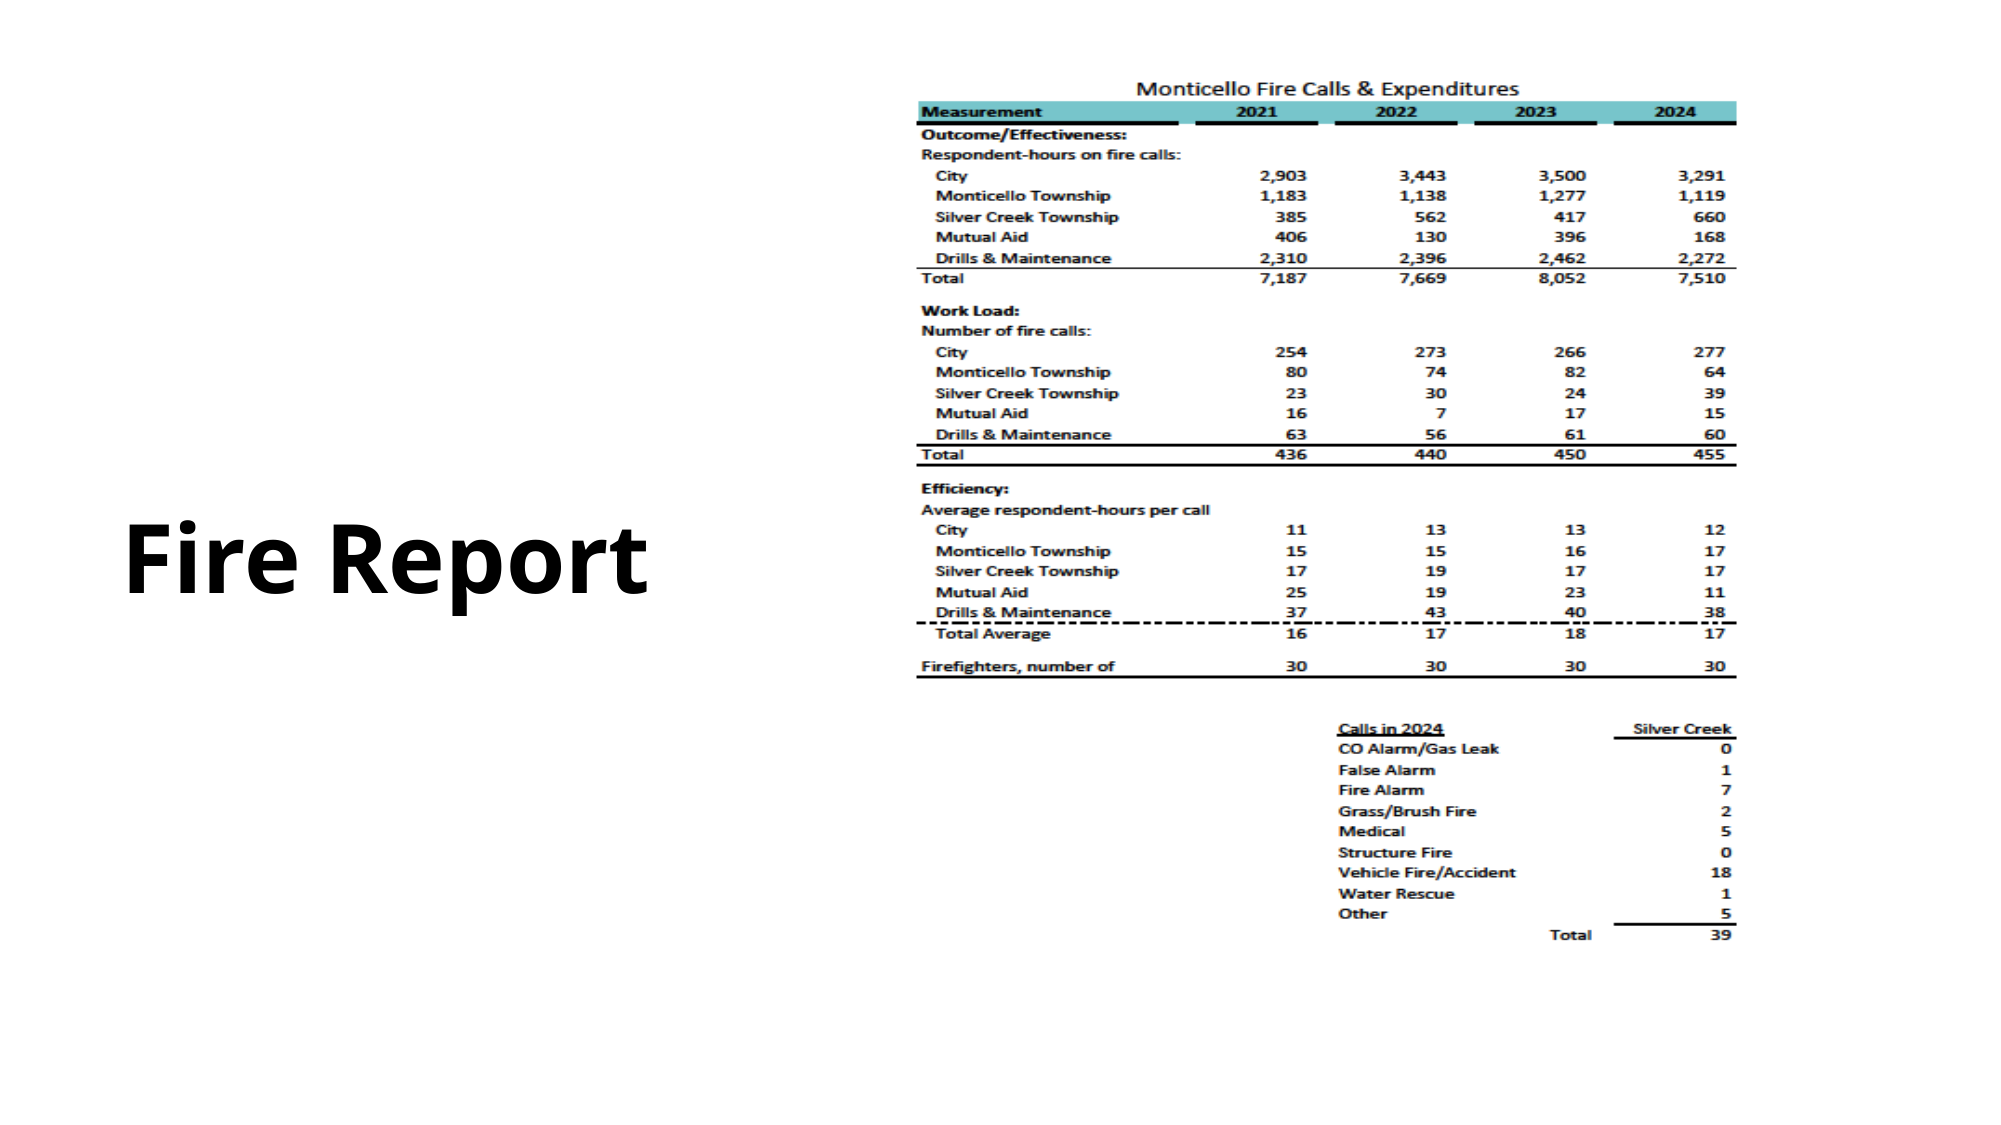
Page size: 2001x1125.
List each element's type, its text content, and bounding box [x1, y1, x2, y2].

title Fire Report [105, 453, 824, 672]
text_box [824, 0, 1962, 1125]
